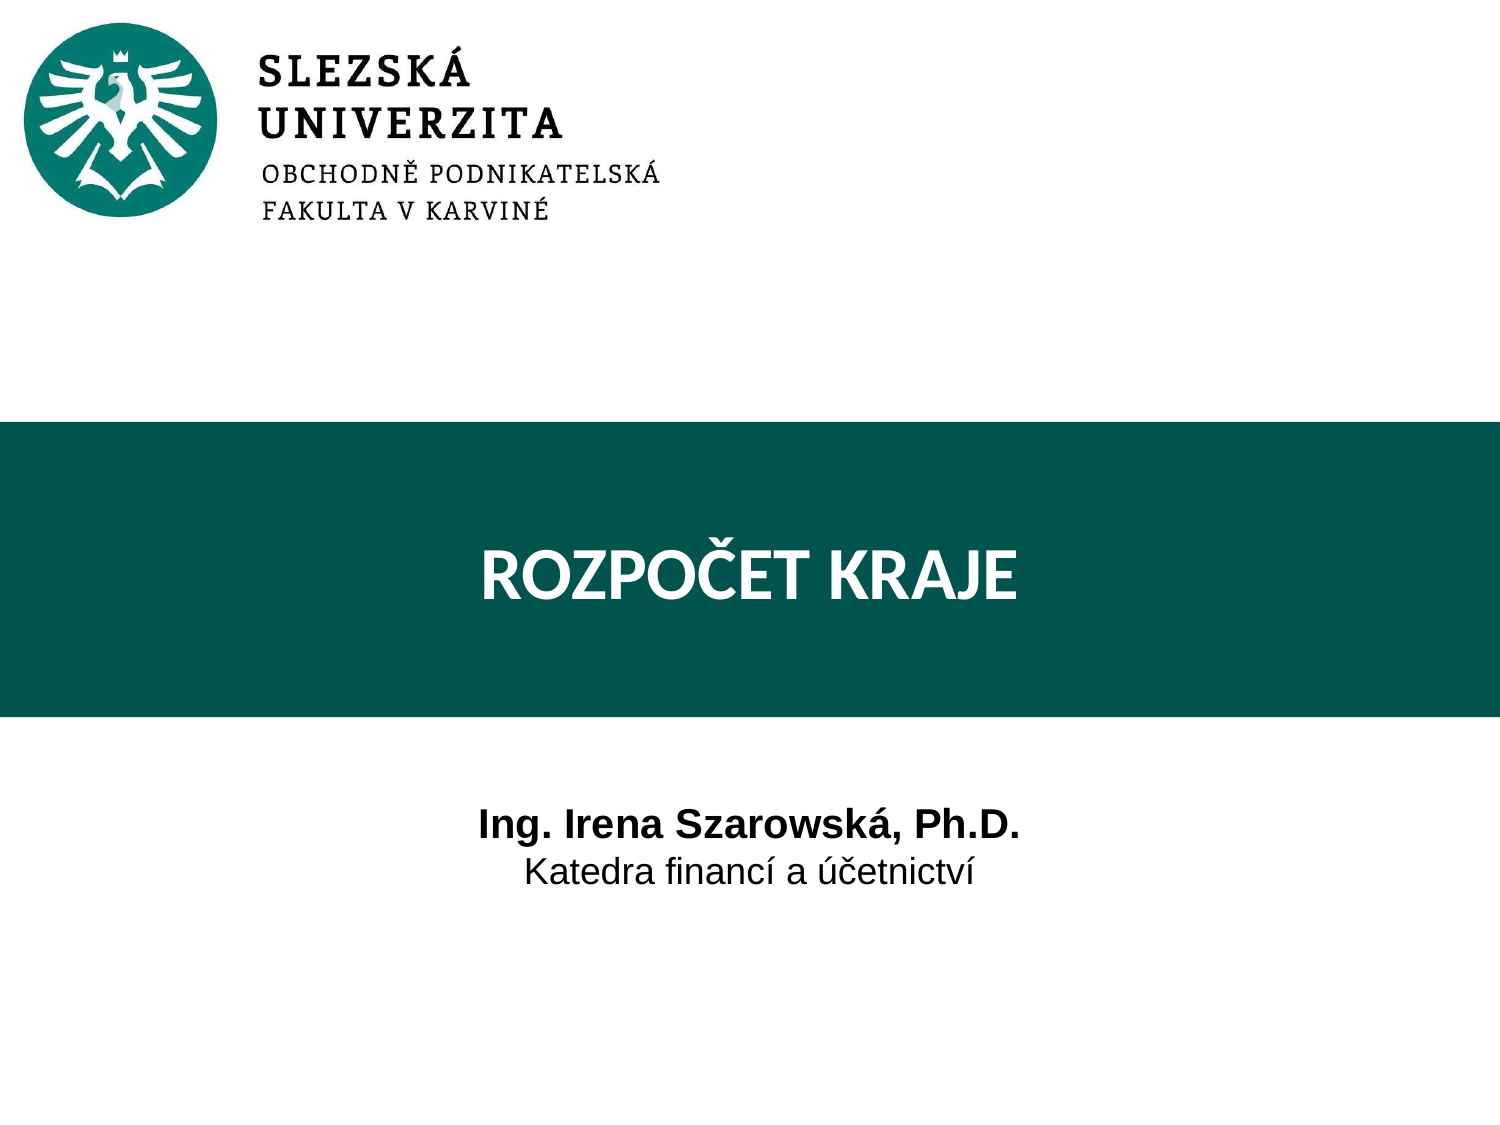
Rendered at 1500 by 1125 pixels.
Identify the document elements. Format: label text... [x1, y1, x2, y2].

text_box ROZPOČET KRAJE [0, 420, 1500, 719]
text_box Ing. Irena Szarowská, Ph.D. Katedra financí a účetnictví [0, 789, 1500, 900]
picture [0, 0, 683, 244]
